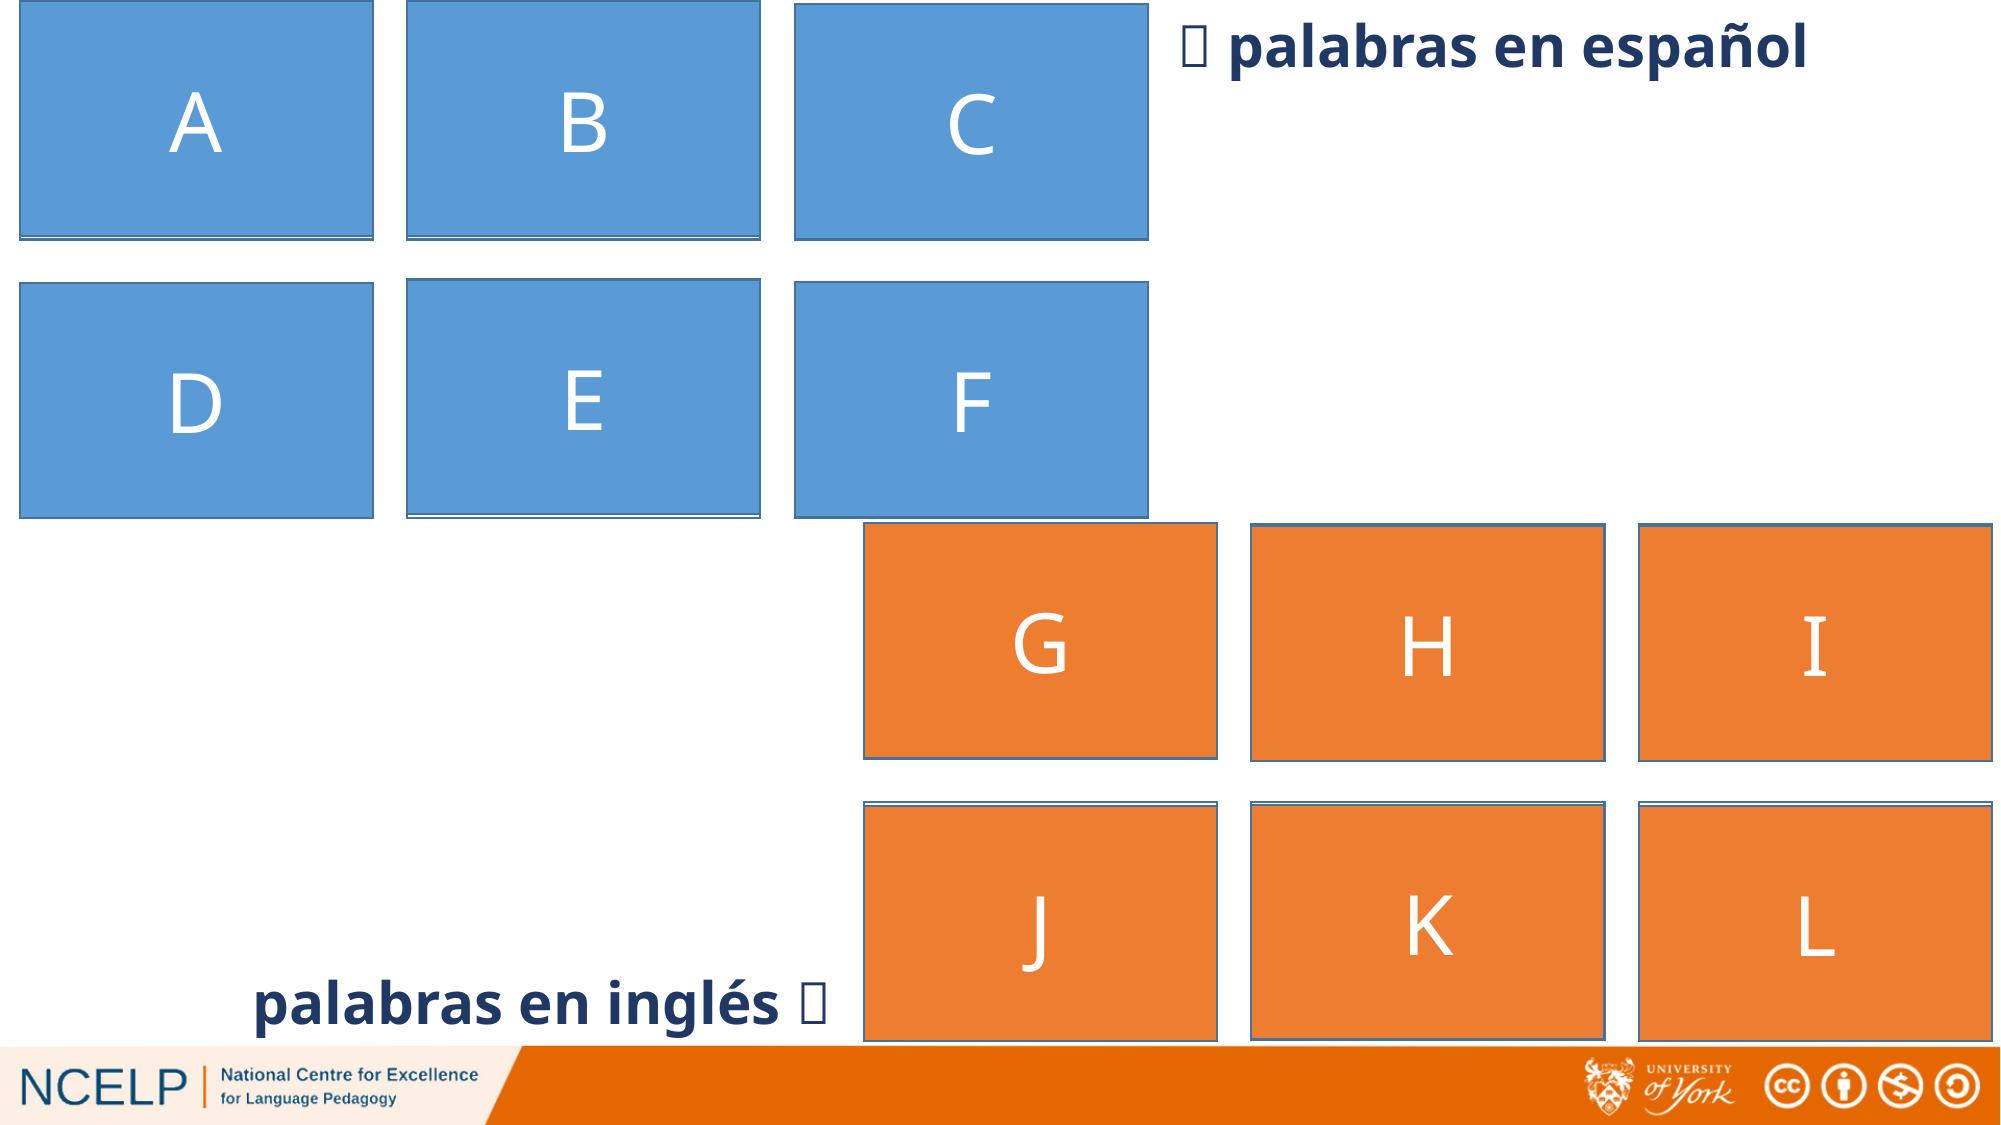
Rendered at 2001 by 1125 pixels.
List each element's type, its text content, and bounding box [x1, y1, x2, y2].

text_box el número [406, 237, 761, 241]
text_box G [863, 522, 1218, 759]
text_box E [406, 278, 761, 515]
picture [0, 0, 2001, 1125]
text_box D [19, 282, 374, 519]
text_box I [1638, 525, 1993, 762]
text_box eight [863, 801, 1218, 805]
text_box B [406, 0, 761, 237]
text_box F [794, 281, 1149, 518]
text_box ocho [406, 515, 761, 519]
text_box J [863, 805, 1218, 1042]
text_box palabras en inglés  [237, 958, 872, 1044]
text_box C [794, 3, 1149, 240]
text_box  palabras en español [1162, 1, 1853, 87]
text_box quiero [19, 237, 374, 241]
text_box you give [1638, 801, 1993, 805]
text_box A [19, 0, 374, 237]
text_box K [1250, 804, 1606, 1041]
text_box L [1638, 805, 1993, 1042]
text_box H [1250, 525, 1606, 762]
